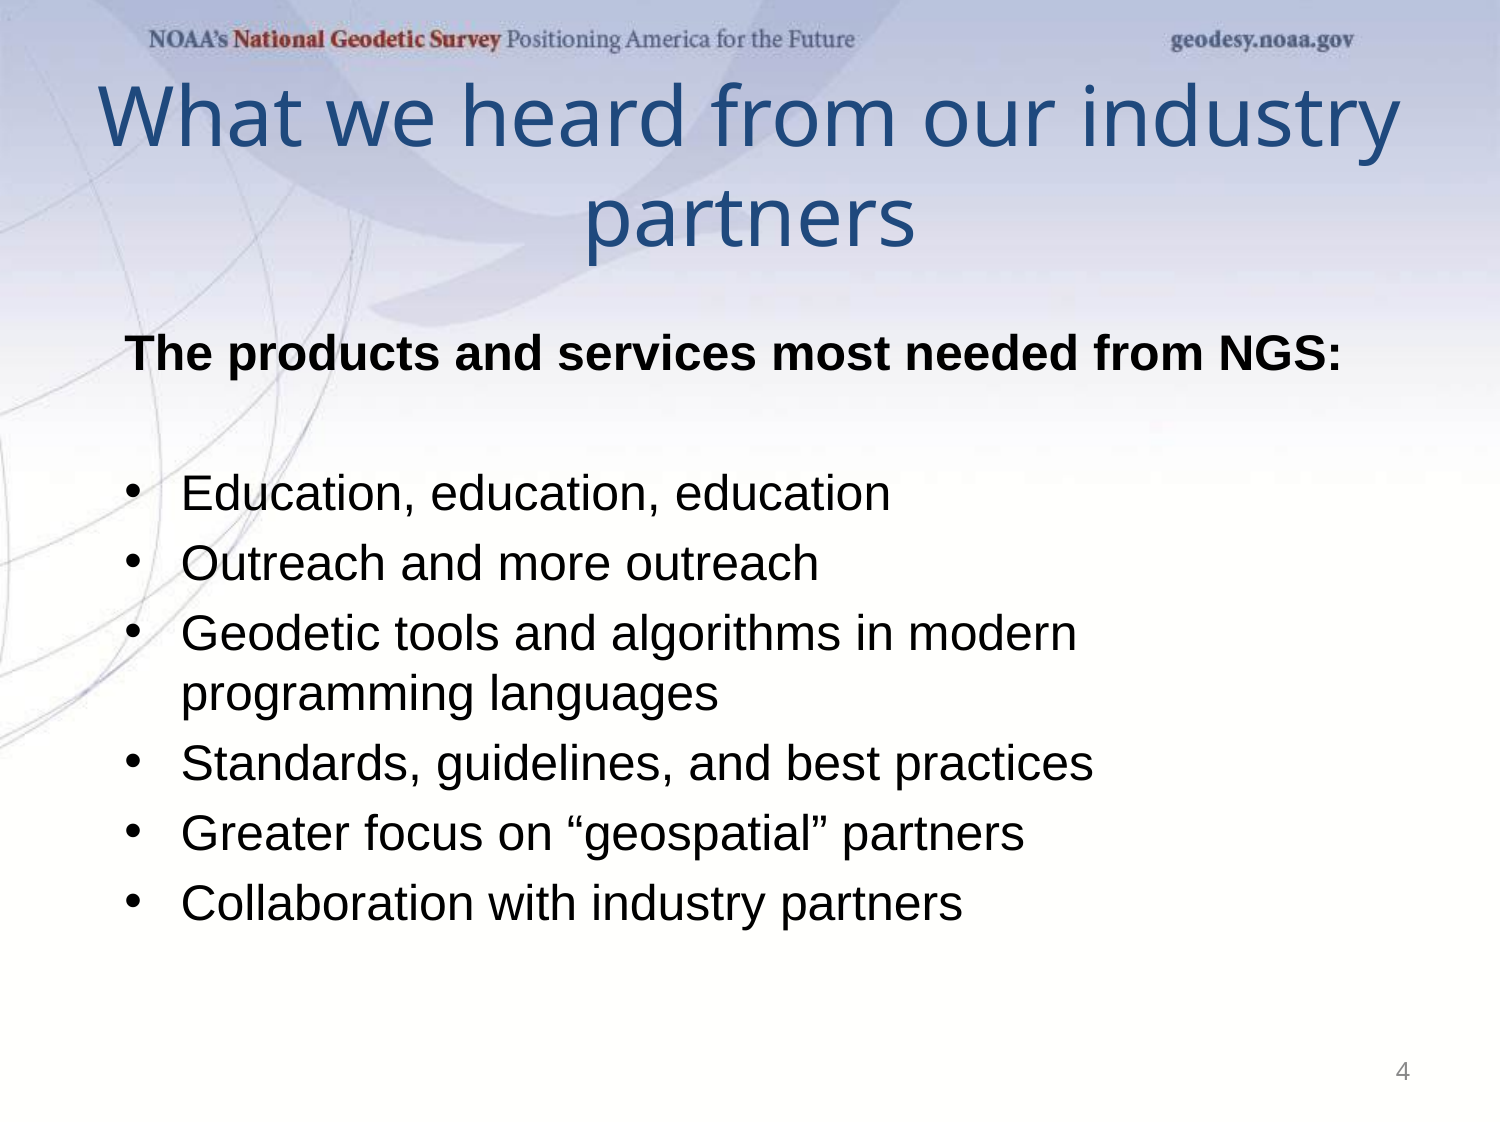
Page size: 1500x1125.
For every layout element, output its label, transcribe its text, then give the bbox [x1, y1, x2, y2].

title What we heard from our industry partners [75, 63, 1425, 263]
picture [0, 0, 1500, 1122]
slide_number 4 [1074, 1042, 1425, 1103]
list The products and services most needed from NGS: Education, education, education Outreach and more outreach Geodetic tools and algorithms in modern programming languages Standards, guidelines, and best practices Greater focus on “geospatial” partners Collaboration with industry partners [109, 312, 1391, 1004]
